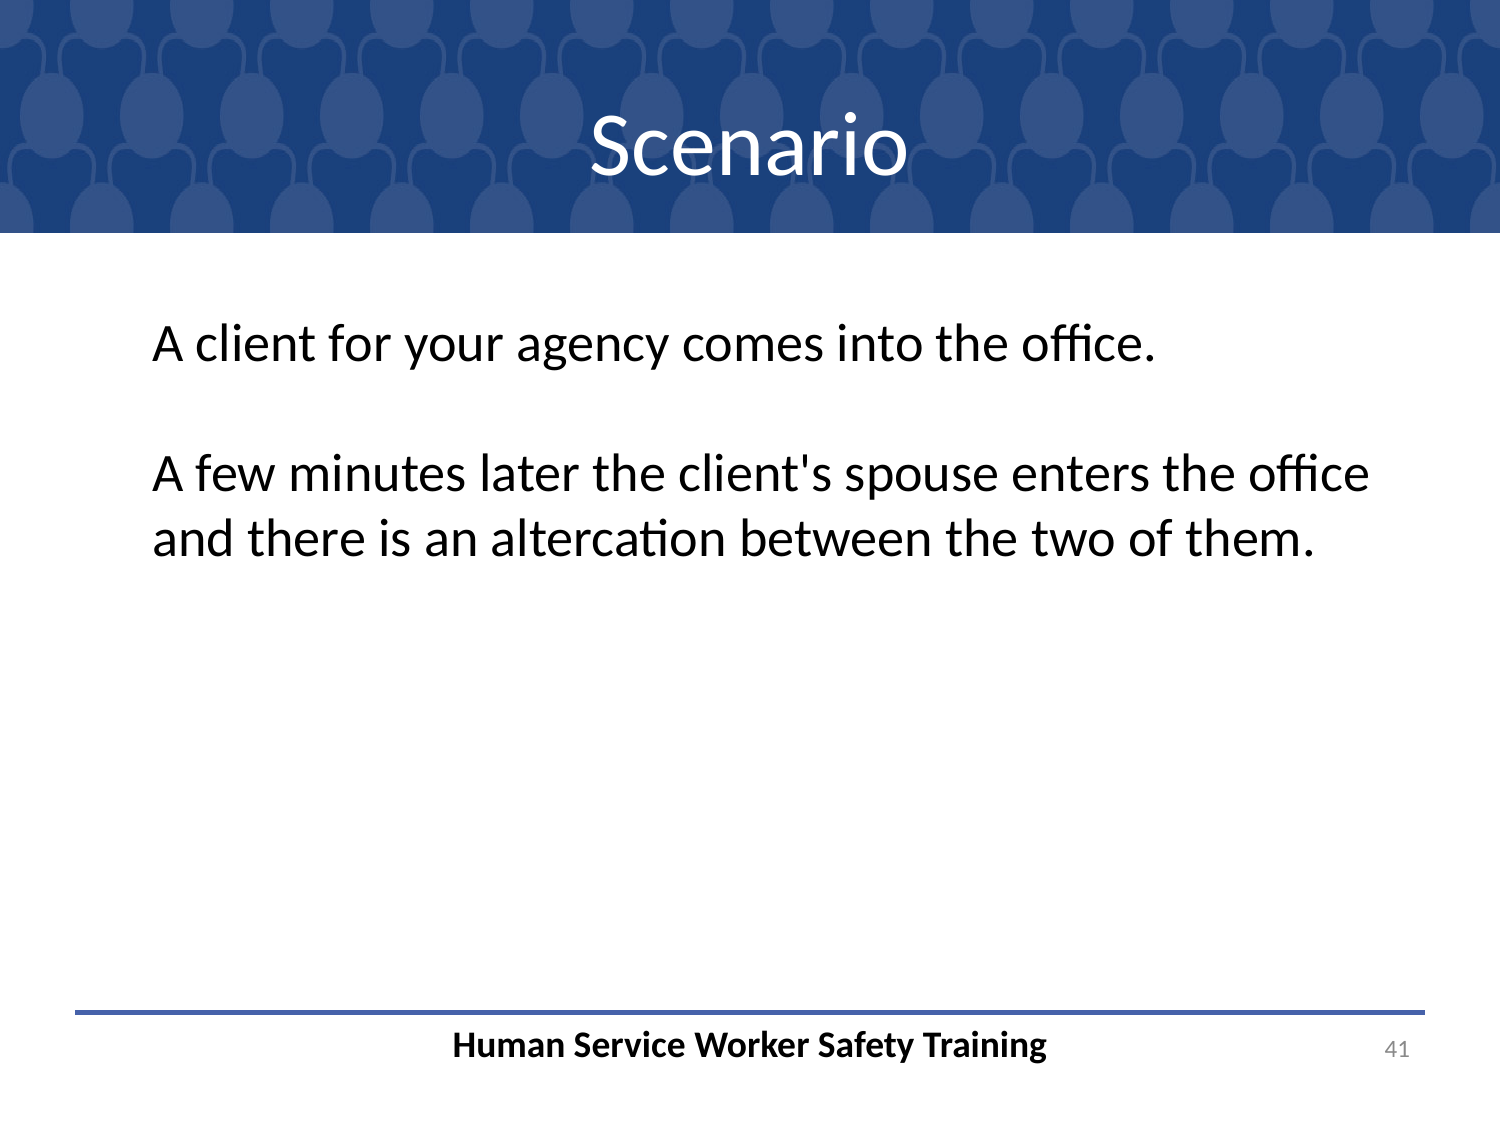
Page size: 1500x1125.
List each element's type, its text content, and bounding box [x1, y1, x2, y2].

slide_number 41 [1074, 1017, 1425, 1078]
picture [0, 0, 1500, 233]
title Scenario [75, 45, 1425, 233]
text_box A client for your agency comes into the office. A few minutes later the client's spouse enters the office and there is an altercation between the two of them. [137, 299, 1450, 575]
